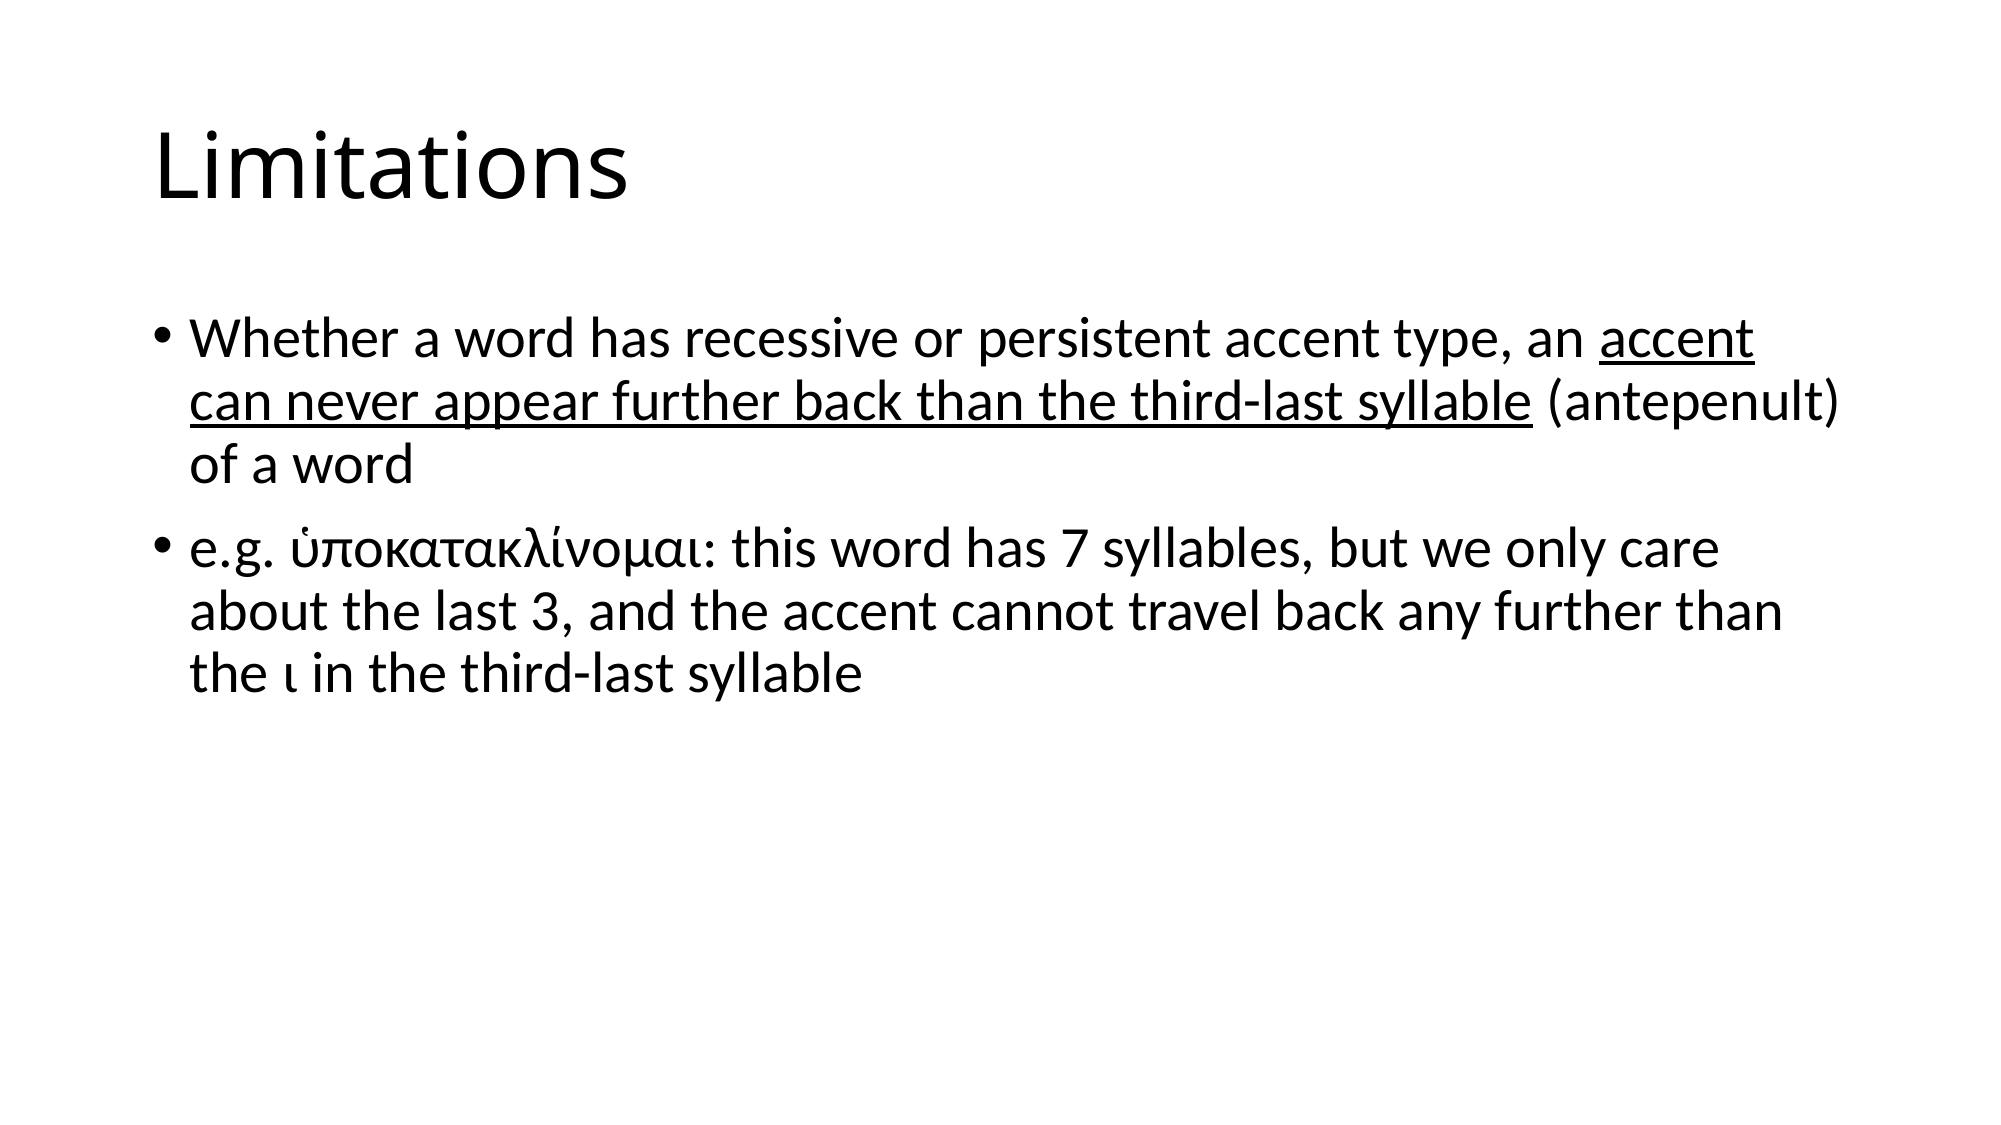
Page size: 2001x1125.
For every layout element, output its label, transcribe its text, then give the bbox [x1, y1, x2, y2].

list Whether a word has recessive or persistent accent type, an accent can never appear further back than the third-last syllable (antepenult) of a word e.g. ὑποκατακλίνομαι: this word has 7 syllables, but we only care about the last 3, and the accent cannot travel back any further than the ι in the third-last syllable [137, 299, 1863, 1014]
title Limitations [137, 59, 1863, 278]
